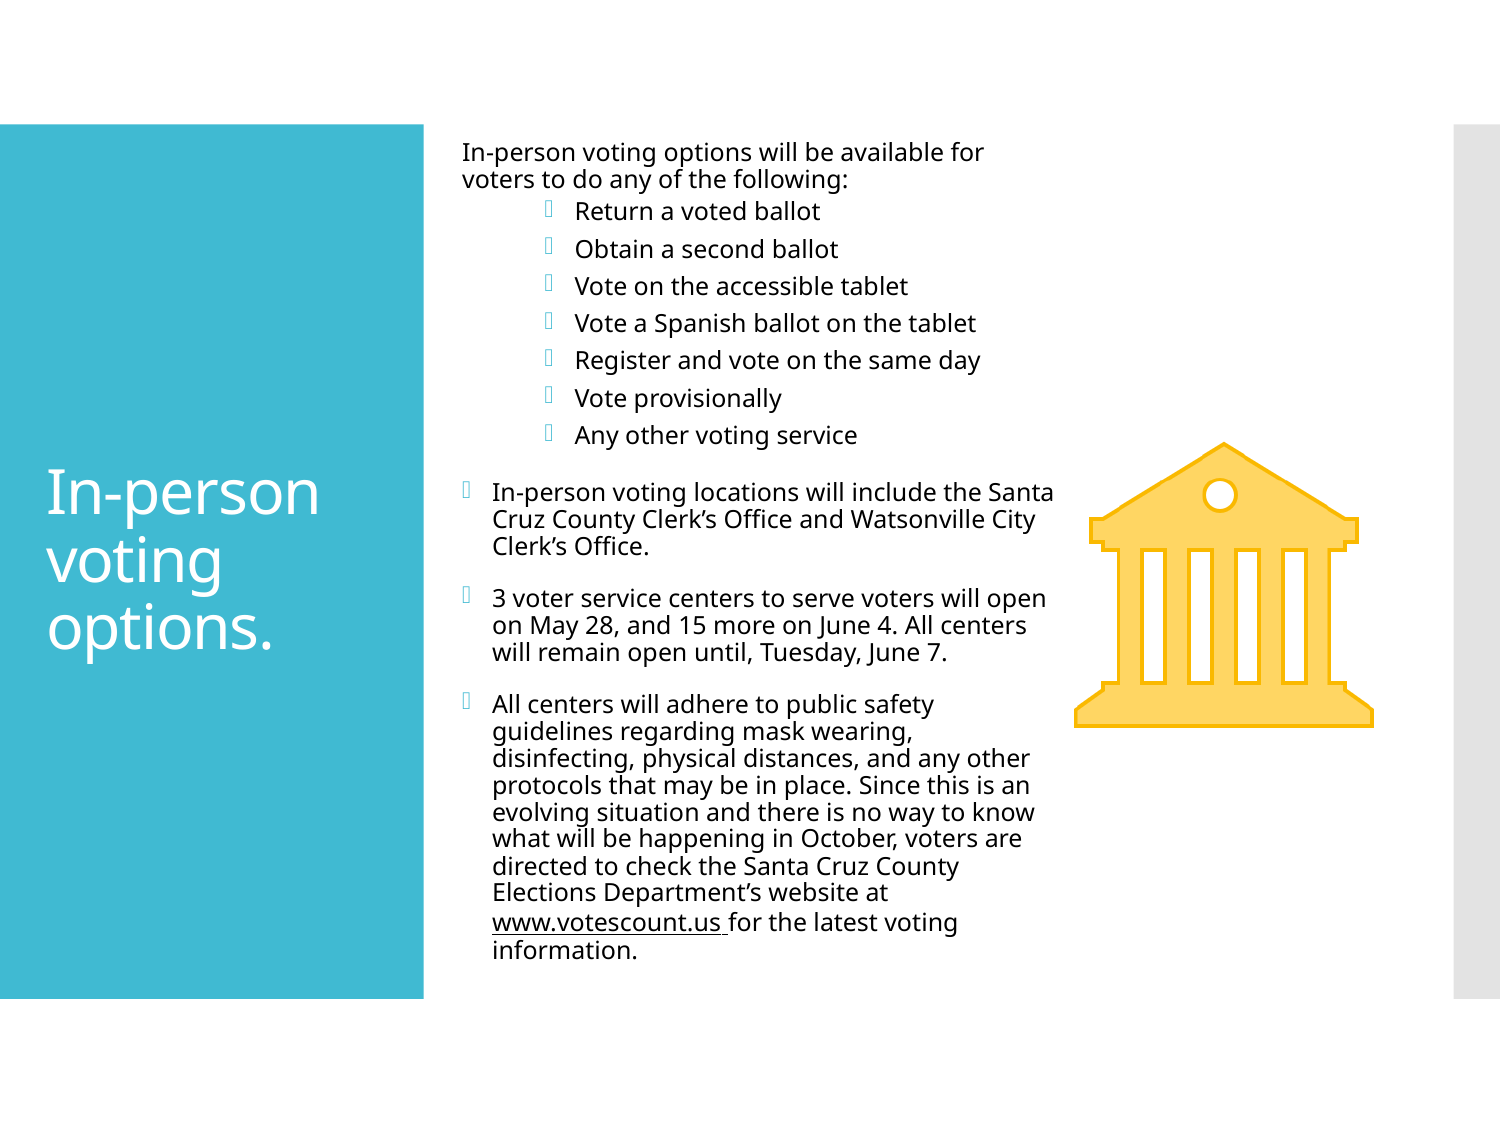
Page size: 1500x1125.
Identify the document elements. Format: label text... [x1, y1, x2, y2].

picture [1036, 397, 1411, 772]
list In-person voting options will be available for voters to do any of the following: Return a voted ballot Obtain a second ballot Vote on the accessible tablet Vote a Spanish ballot on the tablet Register and vote on the same day Vote provisionally Any other voting service In-person voting locations will include the Santa Cruz County Clerk’s Office and Watsonville City Clerk’s Office. 3 voter service centers to serve voters will open on May 28, and 15 more on June 4. All centers will remain open until, Tuesday, June 7. All centers will adhere to public safety guidelines regarding mask wearing, disinfecting, physical distances, and any other protocols that may be in place. Since this is an evolving situation and there is no way to know what will be happening in October, voters are directed to check the Santa Cruz County Elections Department’s website at www.votescount.us for the latest voting information. [447, 137, 1074, 968]
title In-person voting options. [31, 278, 394, 845]
